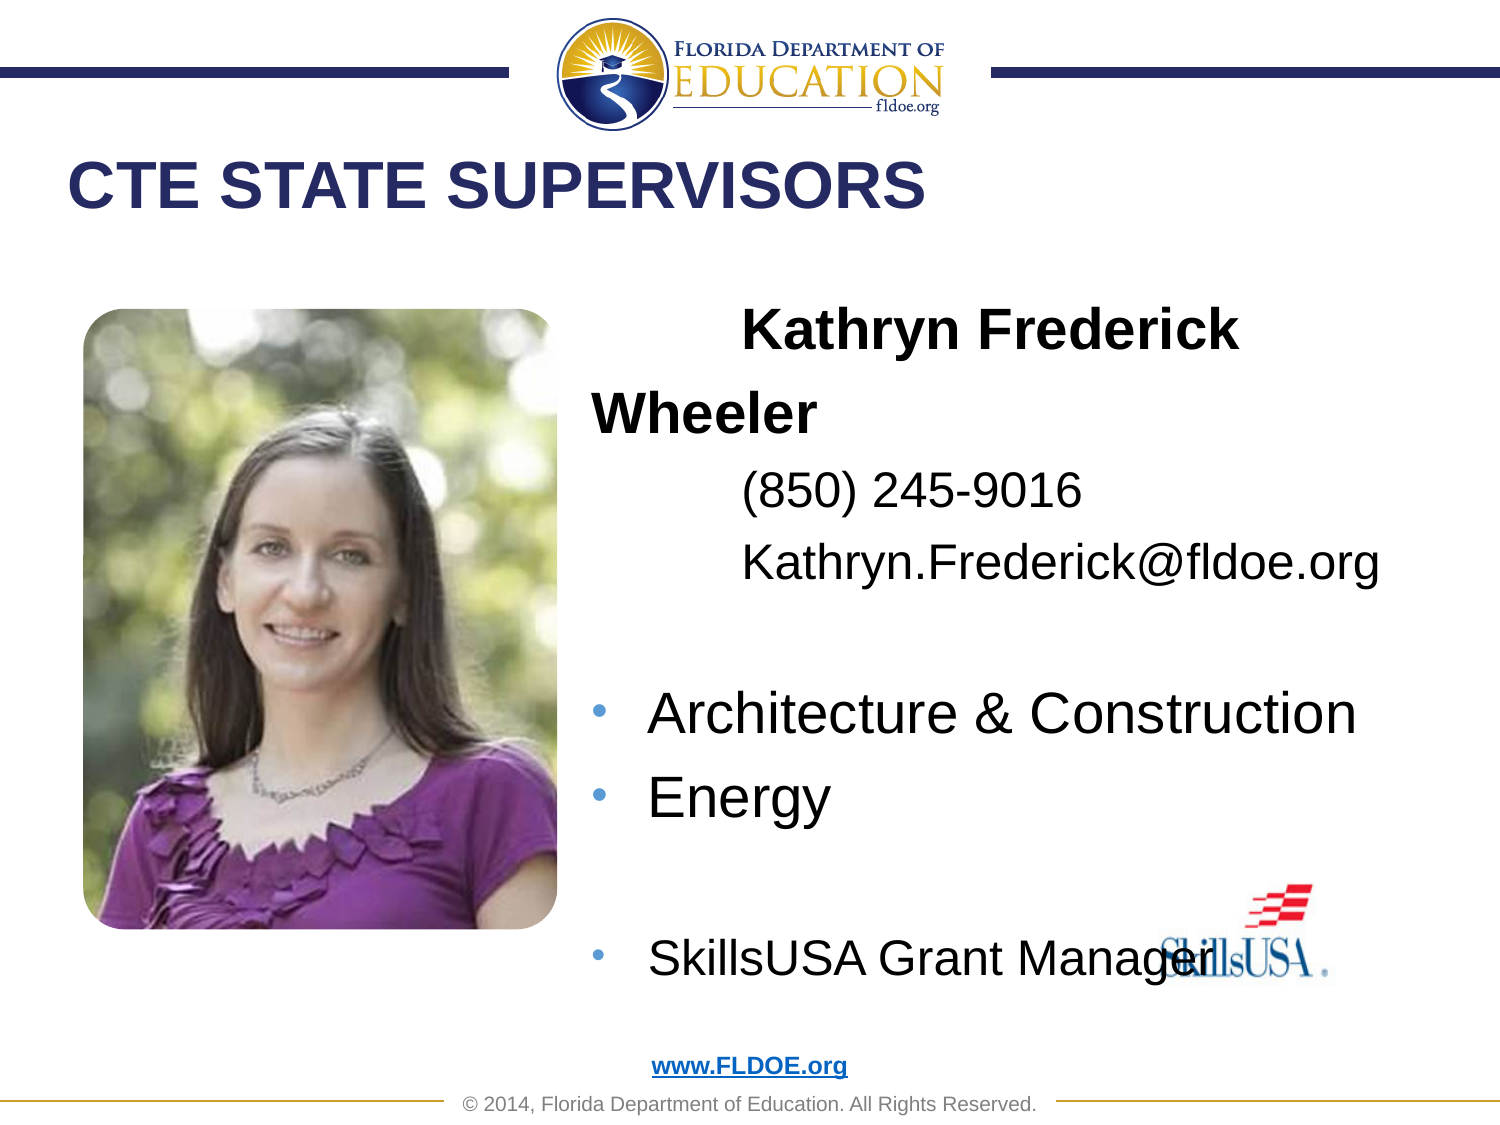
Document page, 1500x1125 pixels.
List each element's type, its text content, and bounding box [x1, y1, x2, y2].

text_box CTE STATE SUPERVISORS [53, 143, 1347, 274]
text_box Kathryn Frederick Wheeler (850) 245-9016 Kathryn.Frederick@fldoe.org Architecture & Construction Energy SkillsUSA Grant Manager [557, 269, 1495, 1002]
picture [83, 308, 558, 930]
picture [1129, 847, 1344, 1012]
picture [538, 3, 962, 143]
